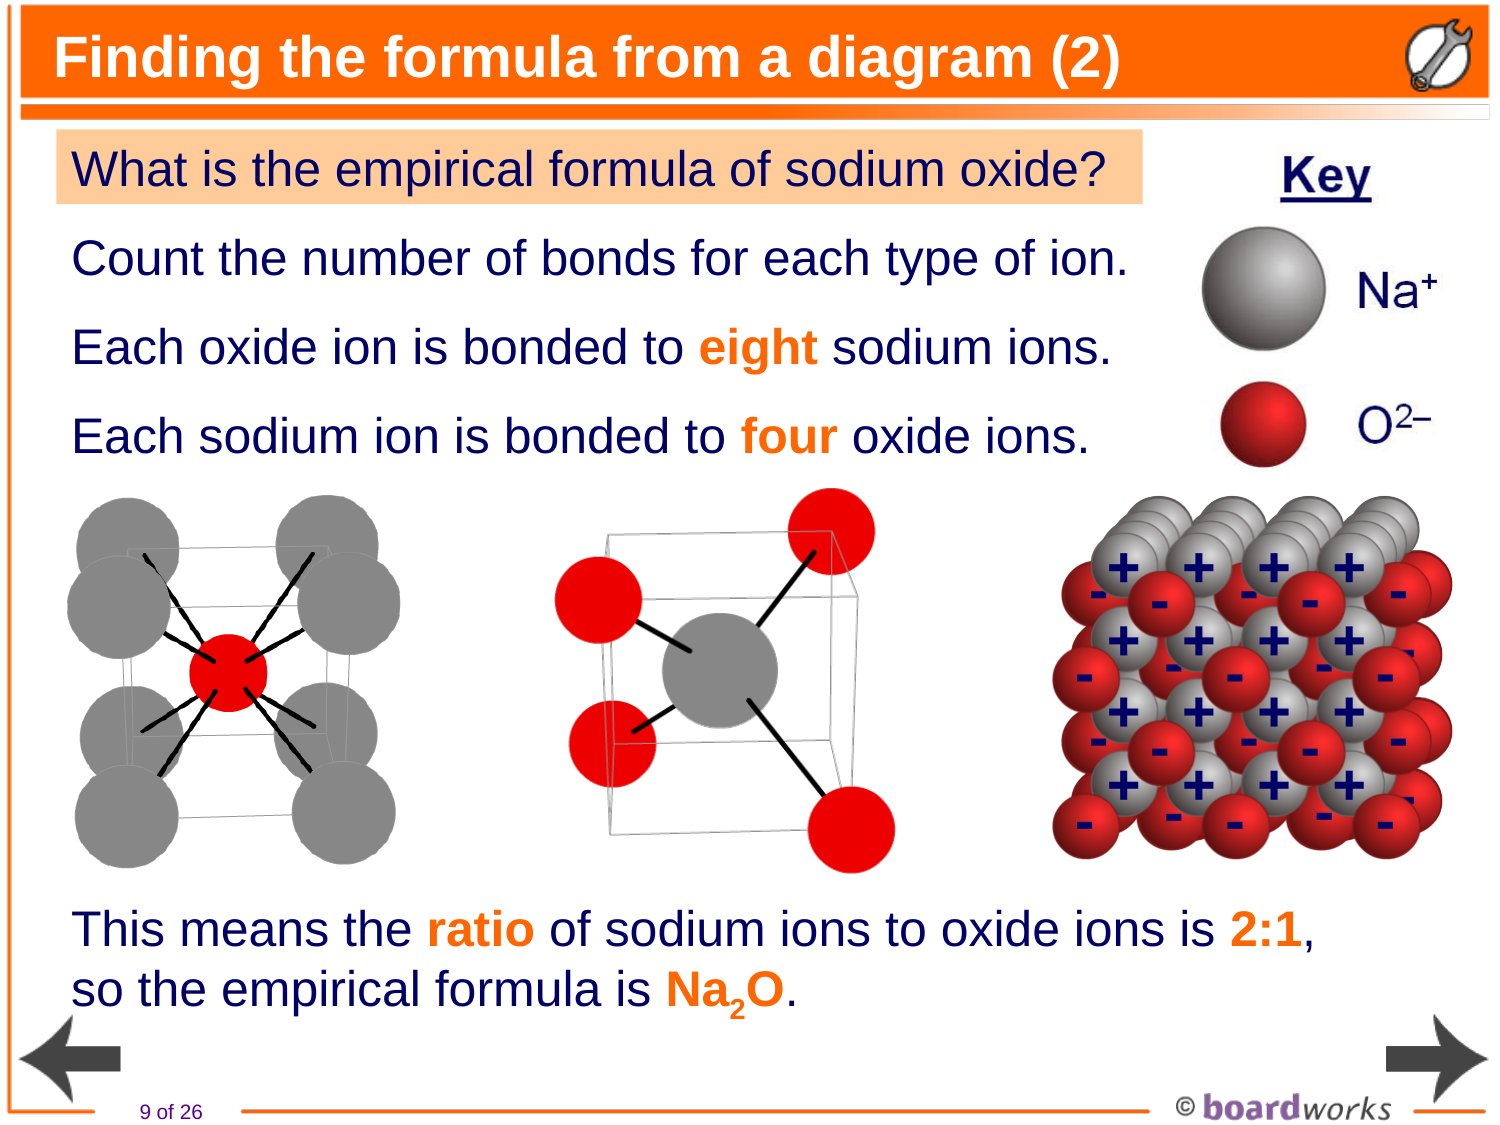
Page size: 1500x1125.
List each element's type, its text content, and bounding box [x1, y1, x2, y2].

text_box This means the ratio of sodium ions to oxide ions is 2:1, so the empirical formula is Na2O. [56, 889, 1400, 1033]
text_box Each sodium ion is bonded to four oxide ions. [56, 396, 1120, 471]
picture [0, 0, 1500, 1125]
text_box Count the number of bonds for each type of ion. [56, 218, 1159, 294]
title Finding the formula from a diagram (2) [38, 8, 1308, 100]
text_box Each oxide ion is bonded to eight sodium ions. [56, 307, 1170, 382]
text_box What is the empirical formula of sodium oxide? [56, 129, 1143, 205]
